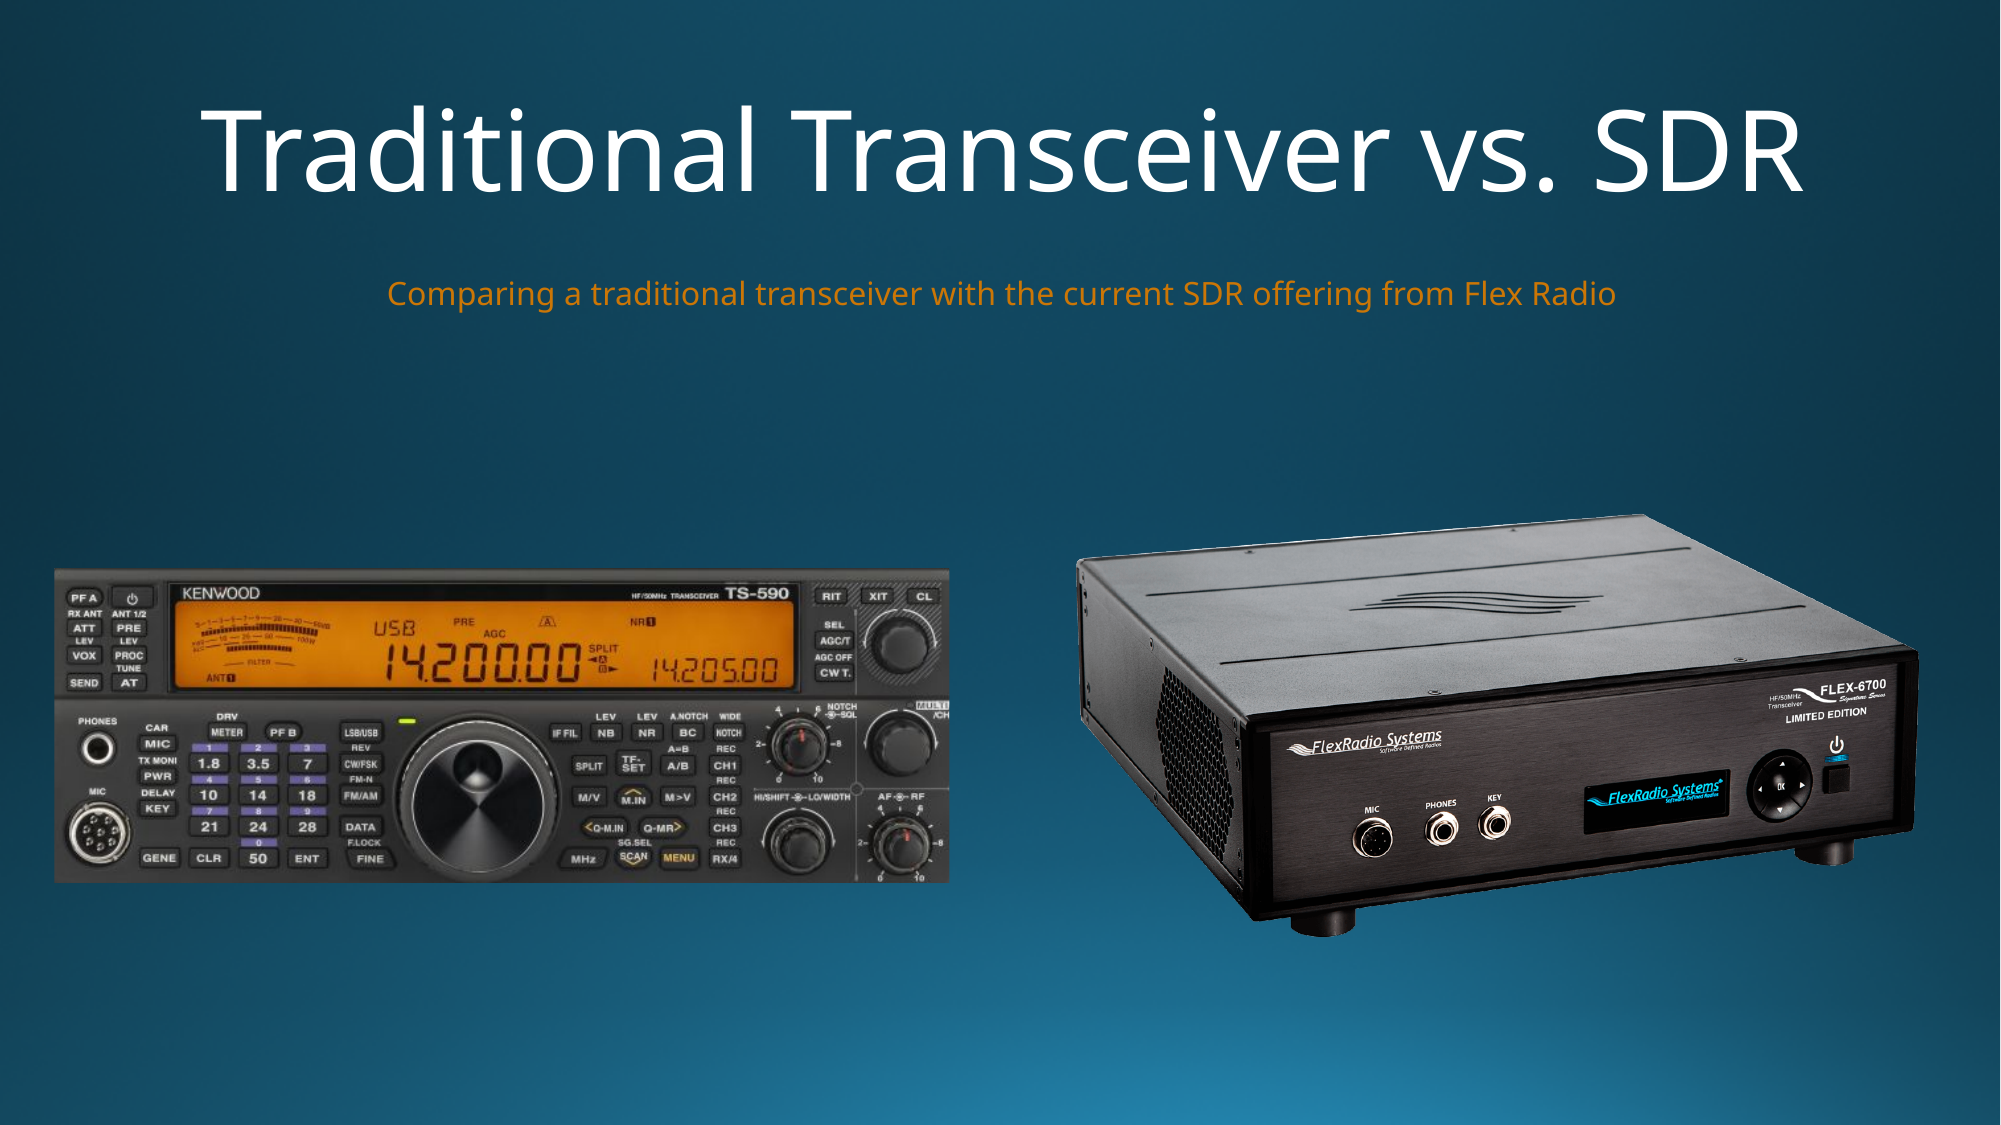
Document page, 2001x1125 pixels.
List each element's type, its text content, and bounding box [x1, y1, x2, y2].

list Comparing a traditional transceiver with the current SDR offering from Flex Radio [253, 269, 1754, 339]
picture [0, 0, 2001, 1125]
title Traditional Transceiver vs. SDR [89, 71, 1917, 224]
